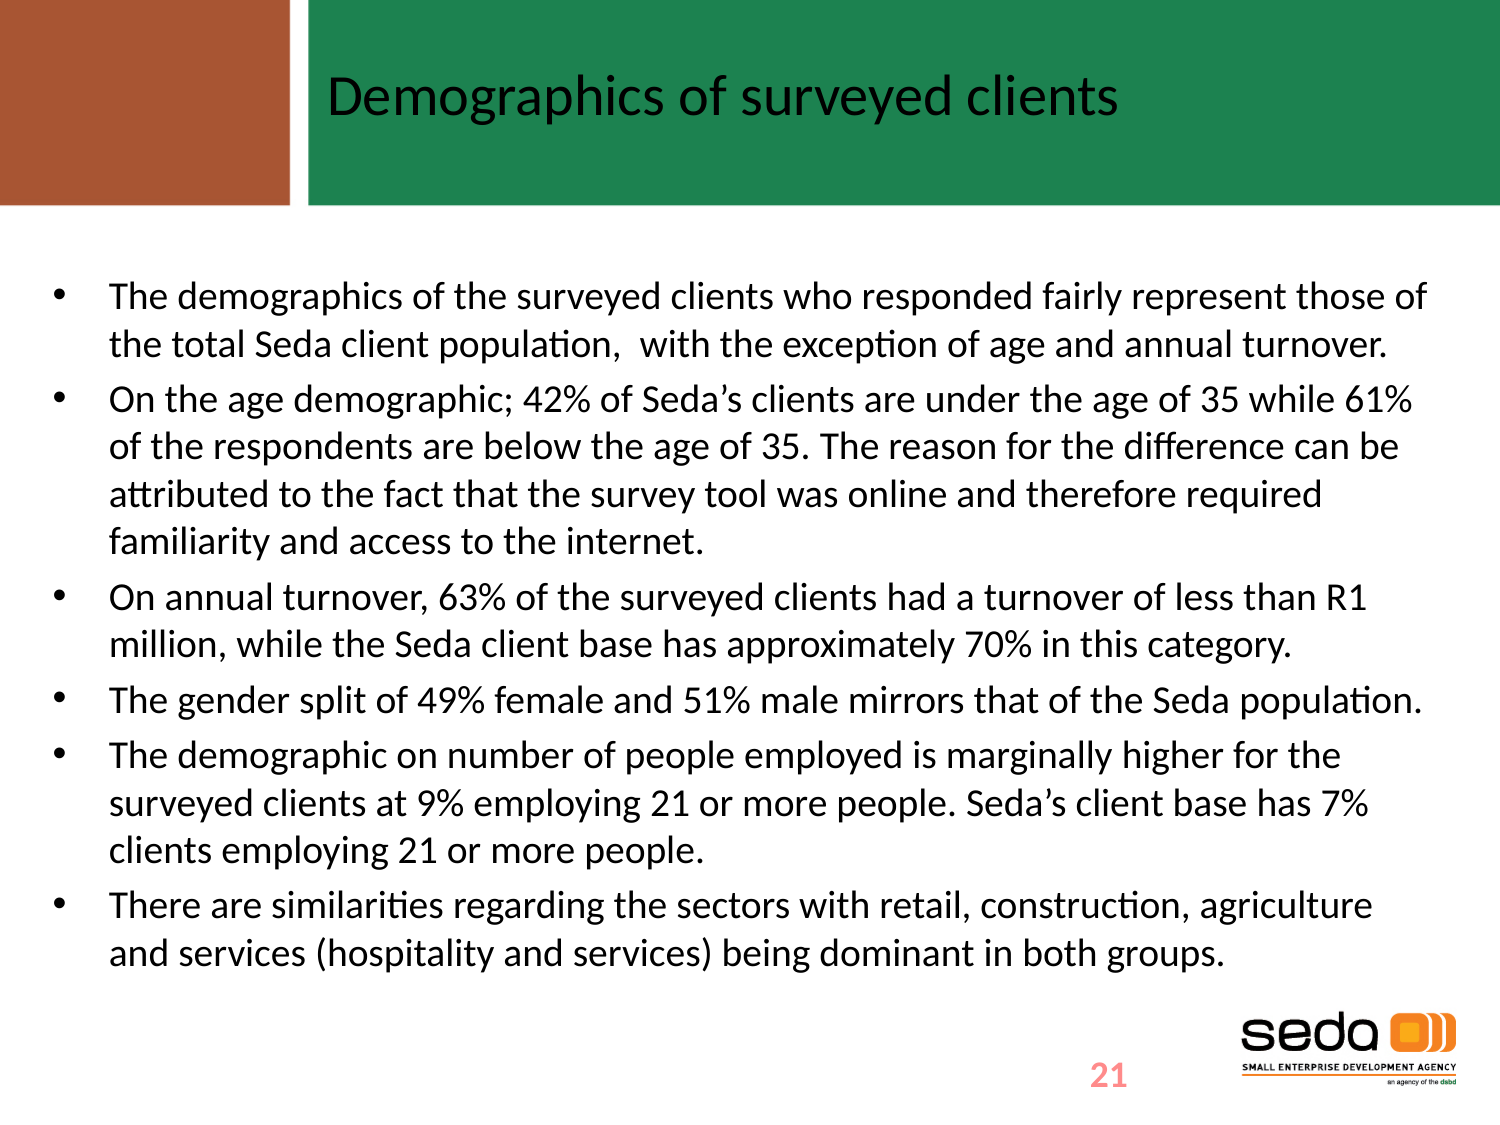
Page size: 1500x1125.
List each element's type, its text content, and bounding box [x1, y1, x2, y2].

list The demographics of the surveyed clients who responded fairly represent those of the total Seda client population, with the exception of age and annual turnover. On the age demographic; 42% of Seda’s clients are under the age of 35 while 61% of the respondents are below the age of 35. The reason for the difference can be attributed to the fact that the survey tool was online and therefore required familiarity and access to the internet. On annual turnover, 63% of the surveyed clients had a turnover of less than R1 million, while the Seda client base has approximately 70% in this category. The gender split of 49% female and 51% male mirrors that of the Seda population. The demographic on number of people employed is marginally higher for the surveyed clients at 9% employing 21 or more people. Seda’s client base has 7% clients employing 21 or more people. There are similarities regarding the sectors with retail, construction, agriculture and services (hospitality and services) being dominant in both groups. [37, 262, 1450, 1005]
text_box Demographics of surveyed clients [312, 50, 1450, 135]
picture [0, 0, 1500, 1125]
slide_number 21 [1074, 1042, 1425, 1103]
